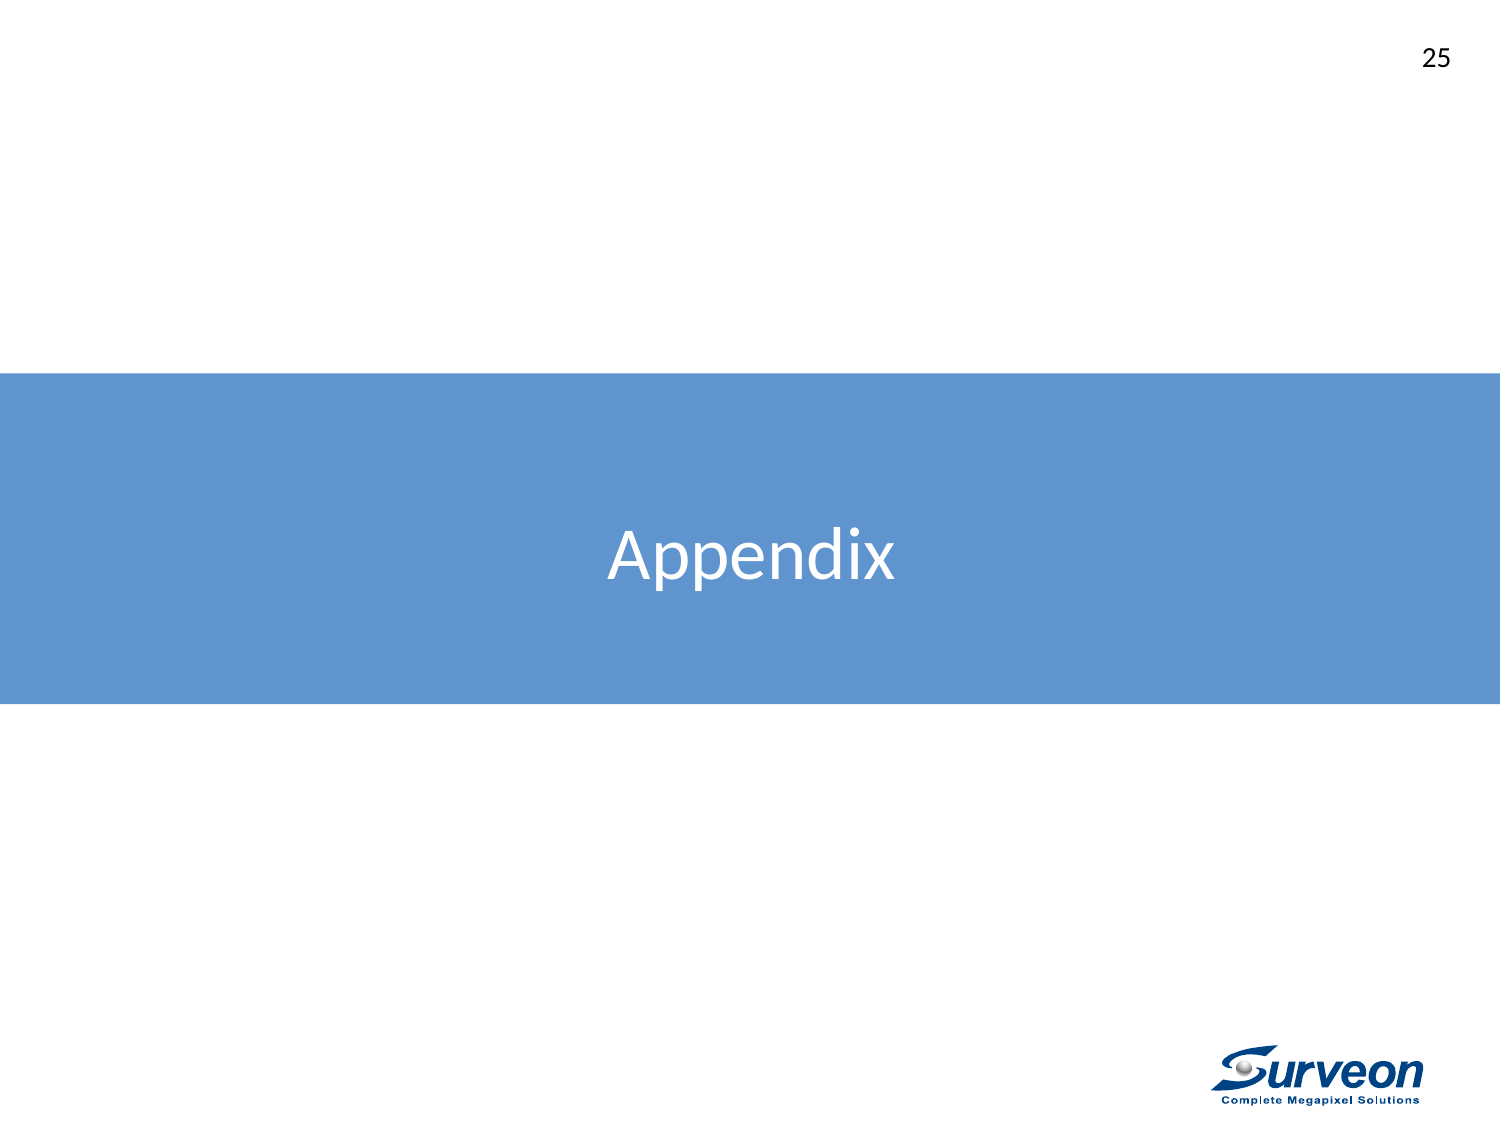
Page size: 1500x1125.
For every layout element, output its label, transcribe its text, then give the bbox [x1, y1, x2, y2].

text_box Appendix [76, 456, 1427, 644]
text_box [0, 373, 1500, 705]
text_box 25 [1116, 31, 1467, 110]
